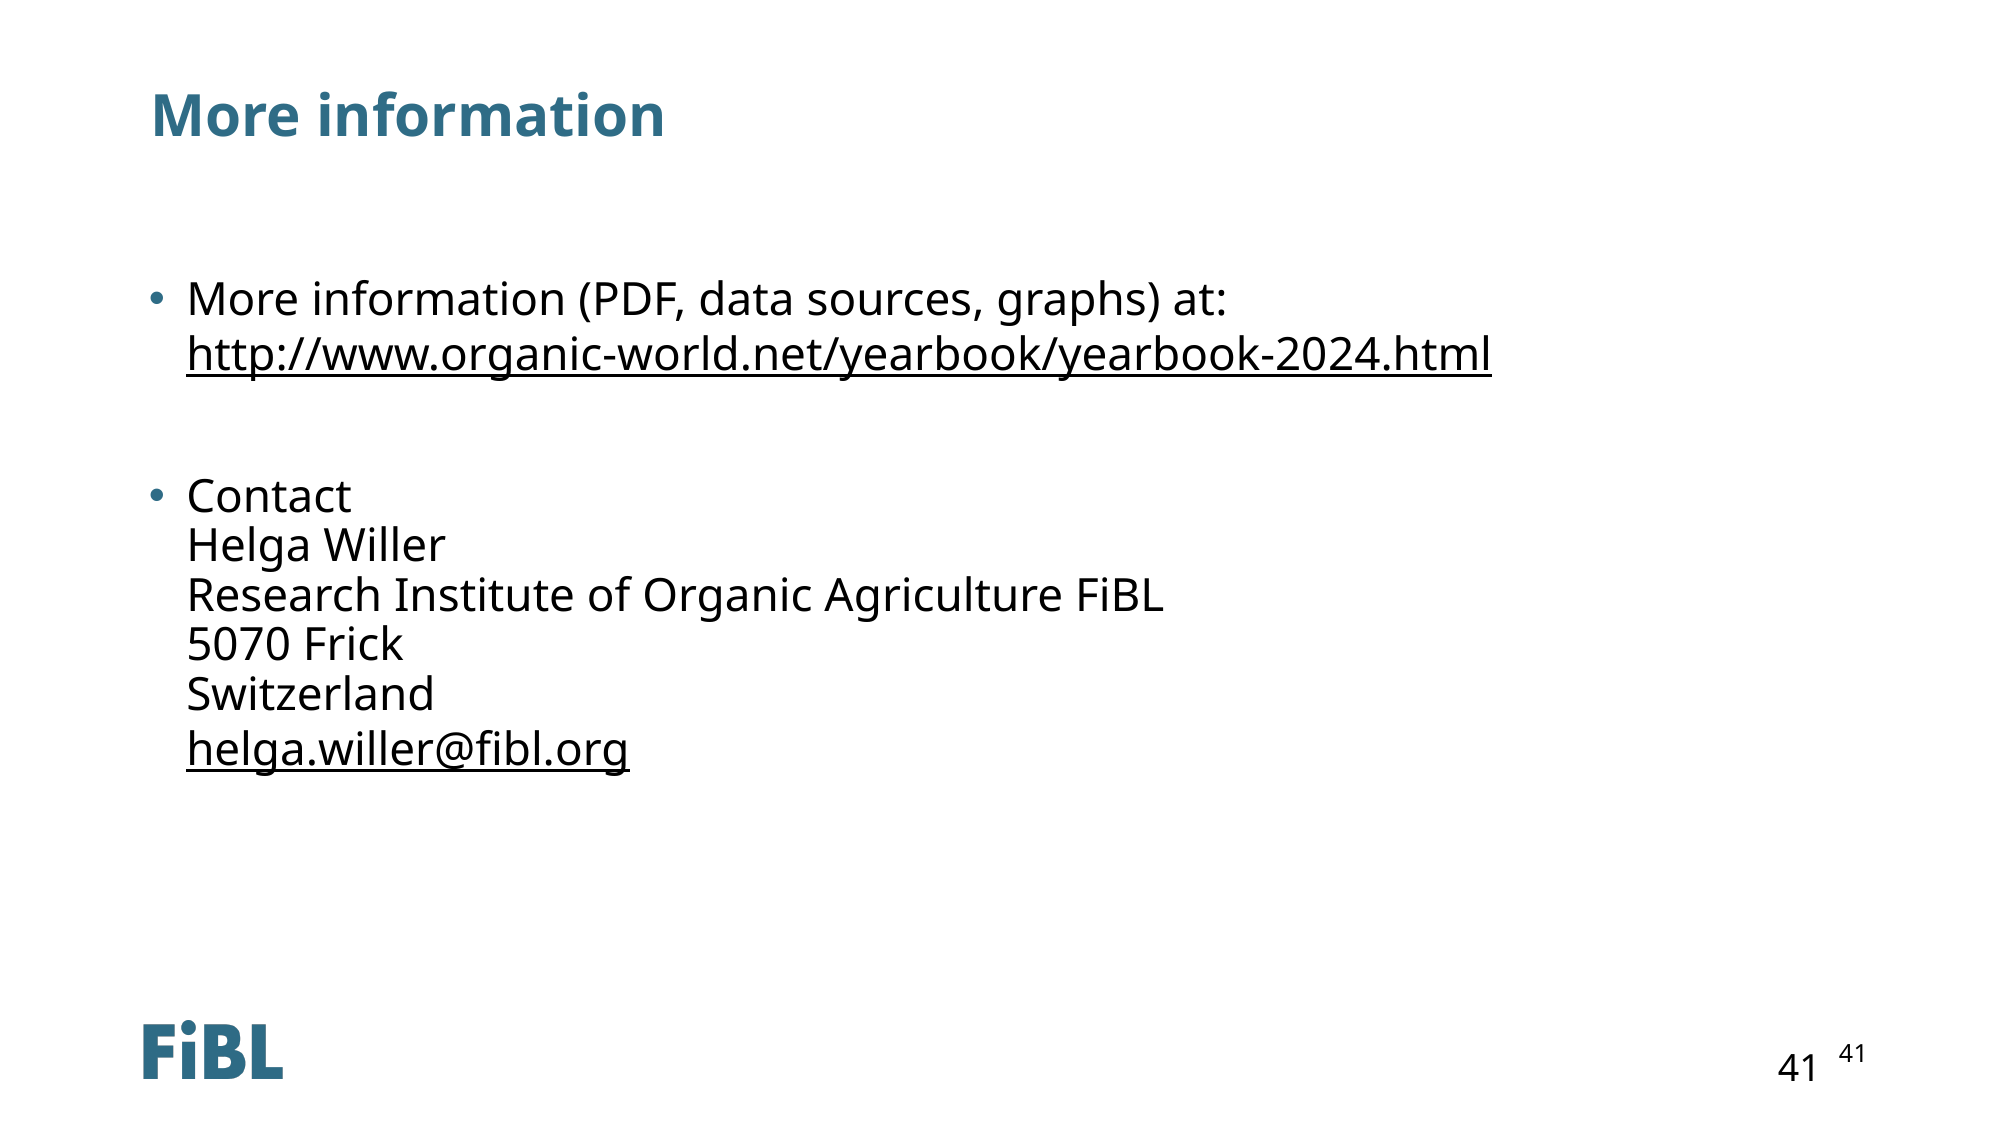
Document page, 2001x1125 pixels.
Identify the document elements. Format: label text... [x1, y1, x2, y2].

slide_number 41 [1694, 1020, 1868, 1080]
picture [143, 1020, 283, 1079]
list More information (PDF, data sources, graphs) at: http://www.organic-world.net/yearbook/yearbook-2024.html Contact Helga Willer Research Institute of Organic Agriculture FiBL 5070 Frick Switzerland helga.willer@fibl.org [133, 268, 1867, 976]
title More information [135, 66, 1865, 170]
